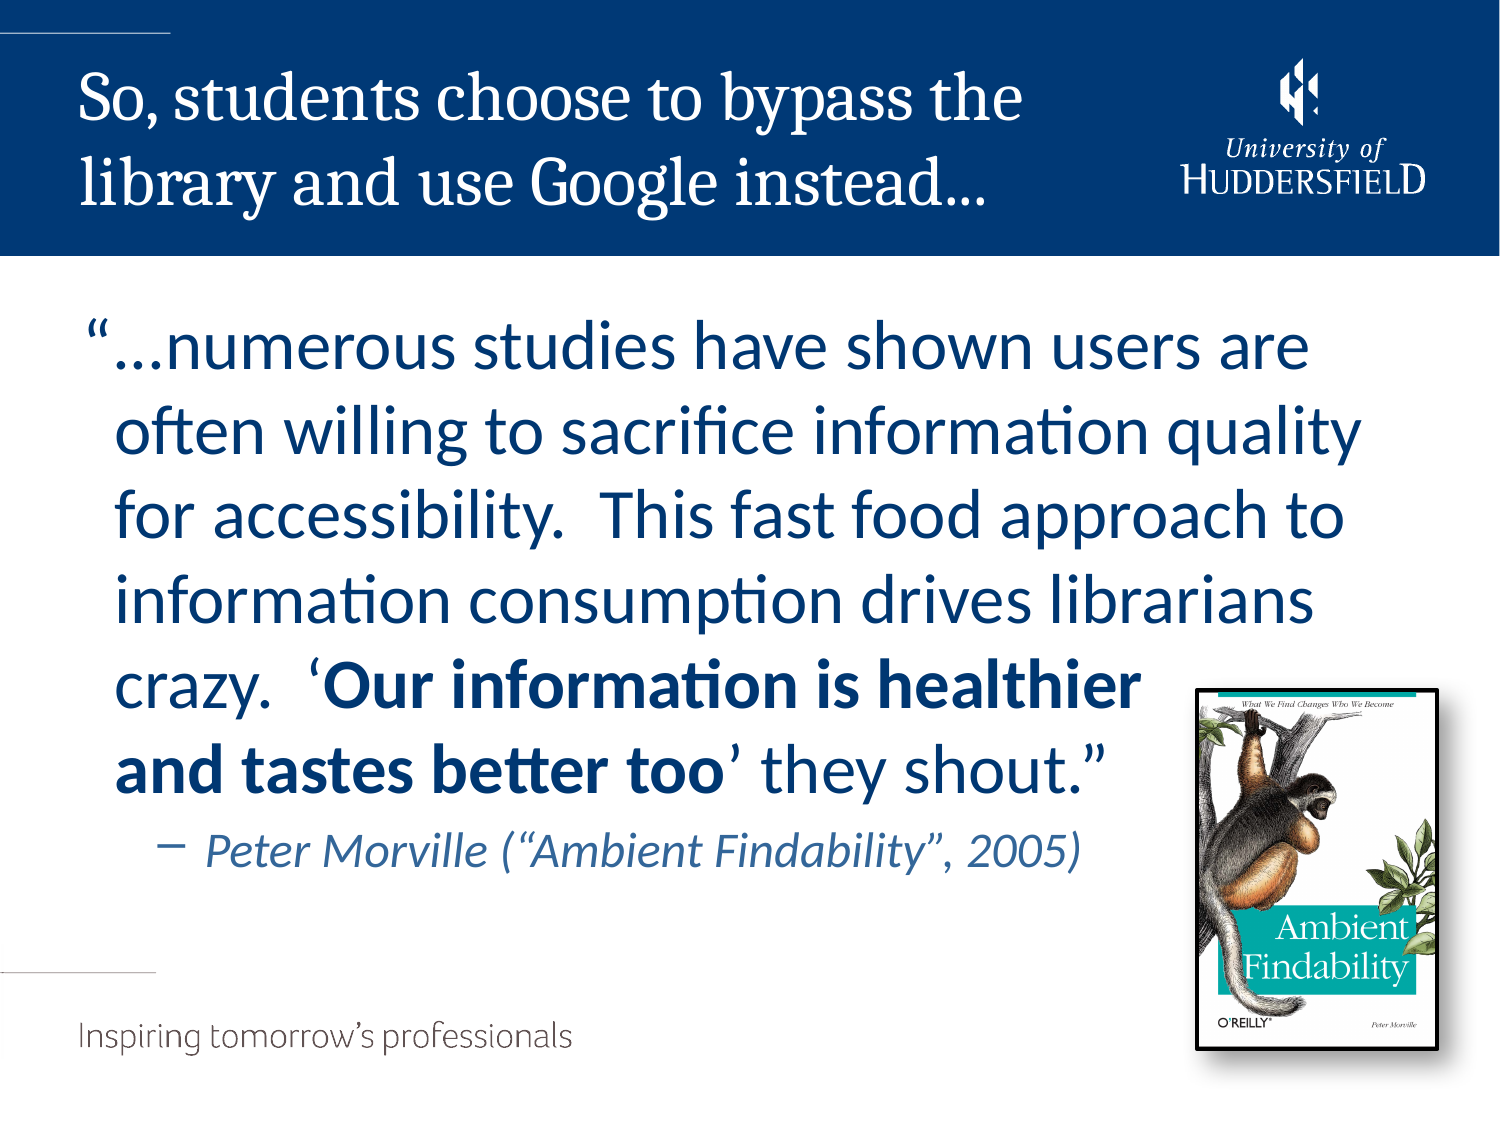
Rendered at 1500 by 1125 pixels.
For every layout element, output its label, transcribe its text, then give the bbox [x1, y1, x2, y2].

picture [0, 0, 1500, 256]
picture [0, 944, 591, 1059]
list “...numerous studies have shown users are often willing to sacrifice information quality for accessibility. This fast food approach to information consumption drives librarians crazy. ‘Our information is healthier and tastes better too’ they shout.” Peter Morville (“Ambient Findability”, 2005) [67, 290, 1418, 953]
text_box So, students choose to bypass the library and use Google instead... [64, 42, 1415, 220]
picture [1198, 692, 1436, 1048]
